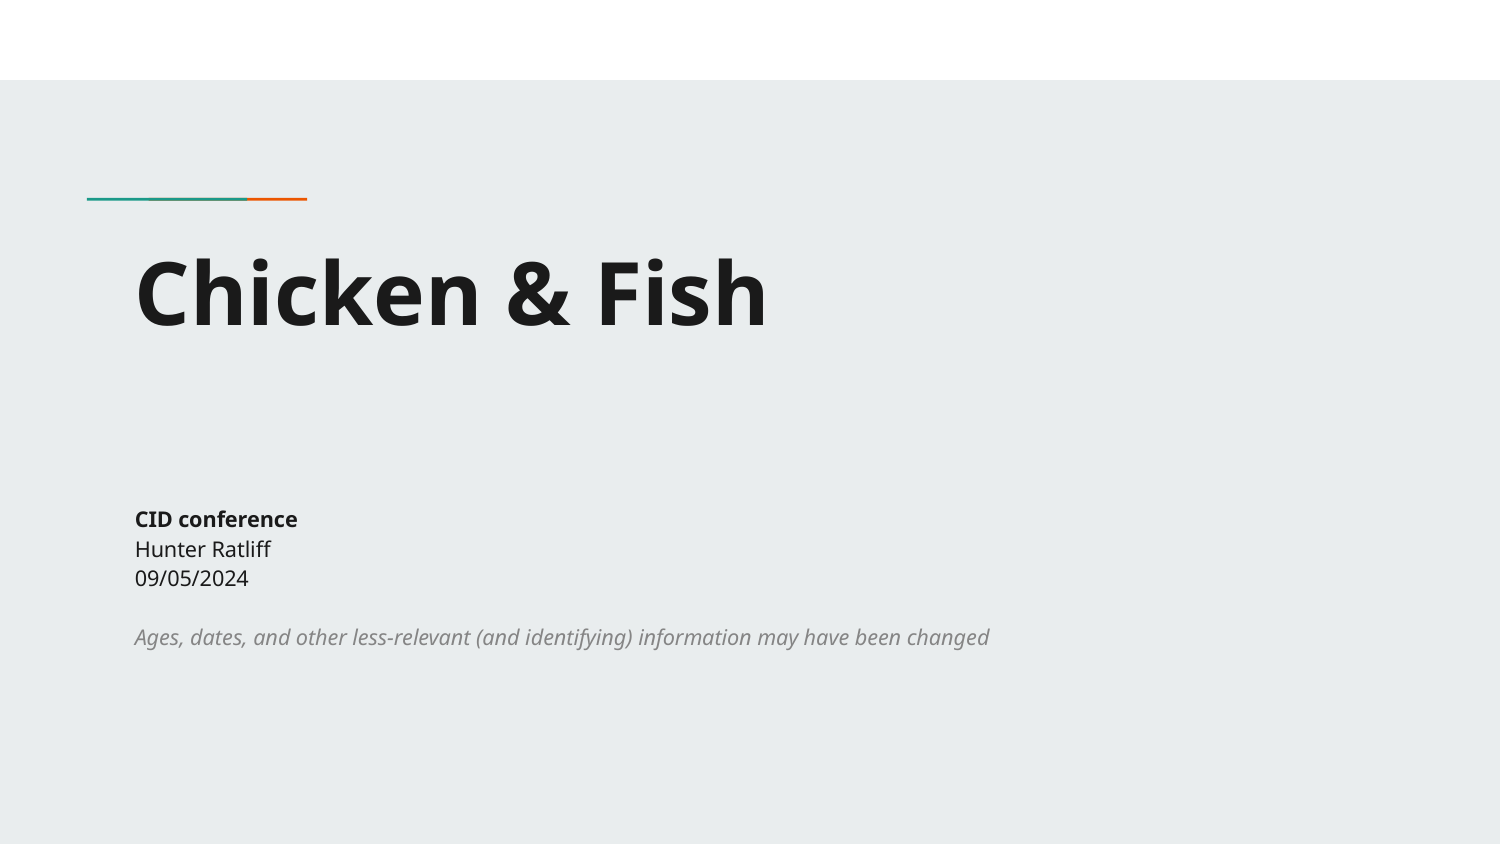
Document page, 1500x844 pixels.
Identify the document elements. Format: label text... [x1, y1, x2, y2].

subtitle CID conference Hunter Ratliff 09/05/2024 Ages, dates, and other less-relevant (and identifying) information may have been changed [119, 490, 1381, 667]
title Chicken & Fish [119, 216, 1381, 490]
